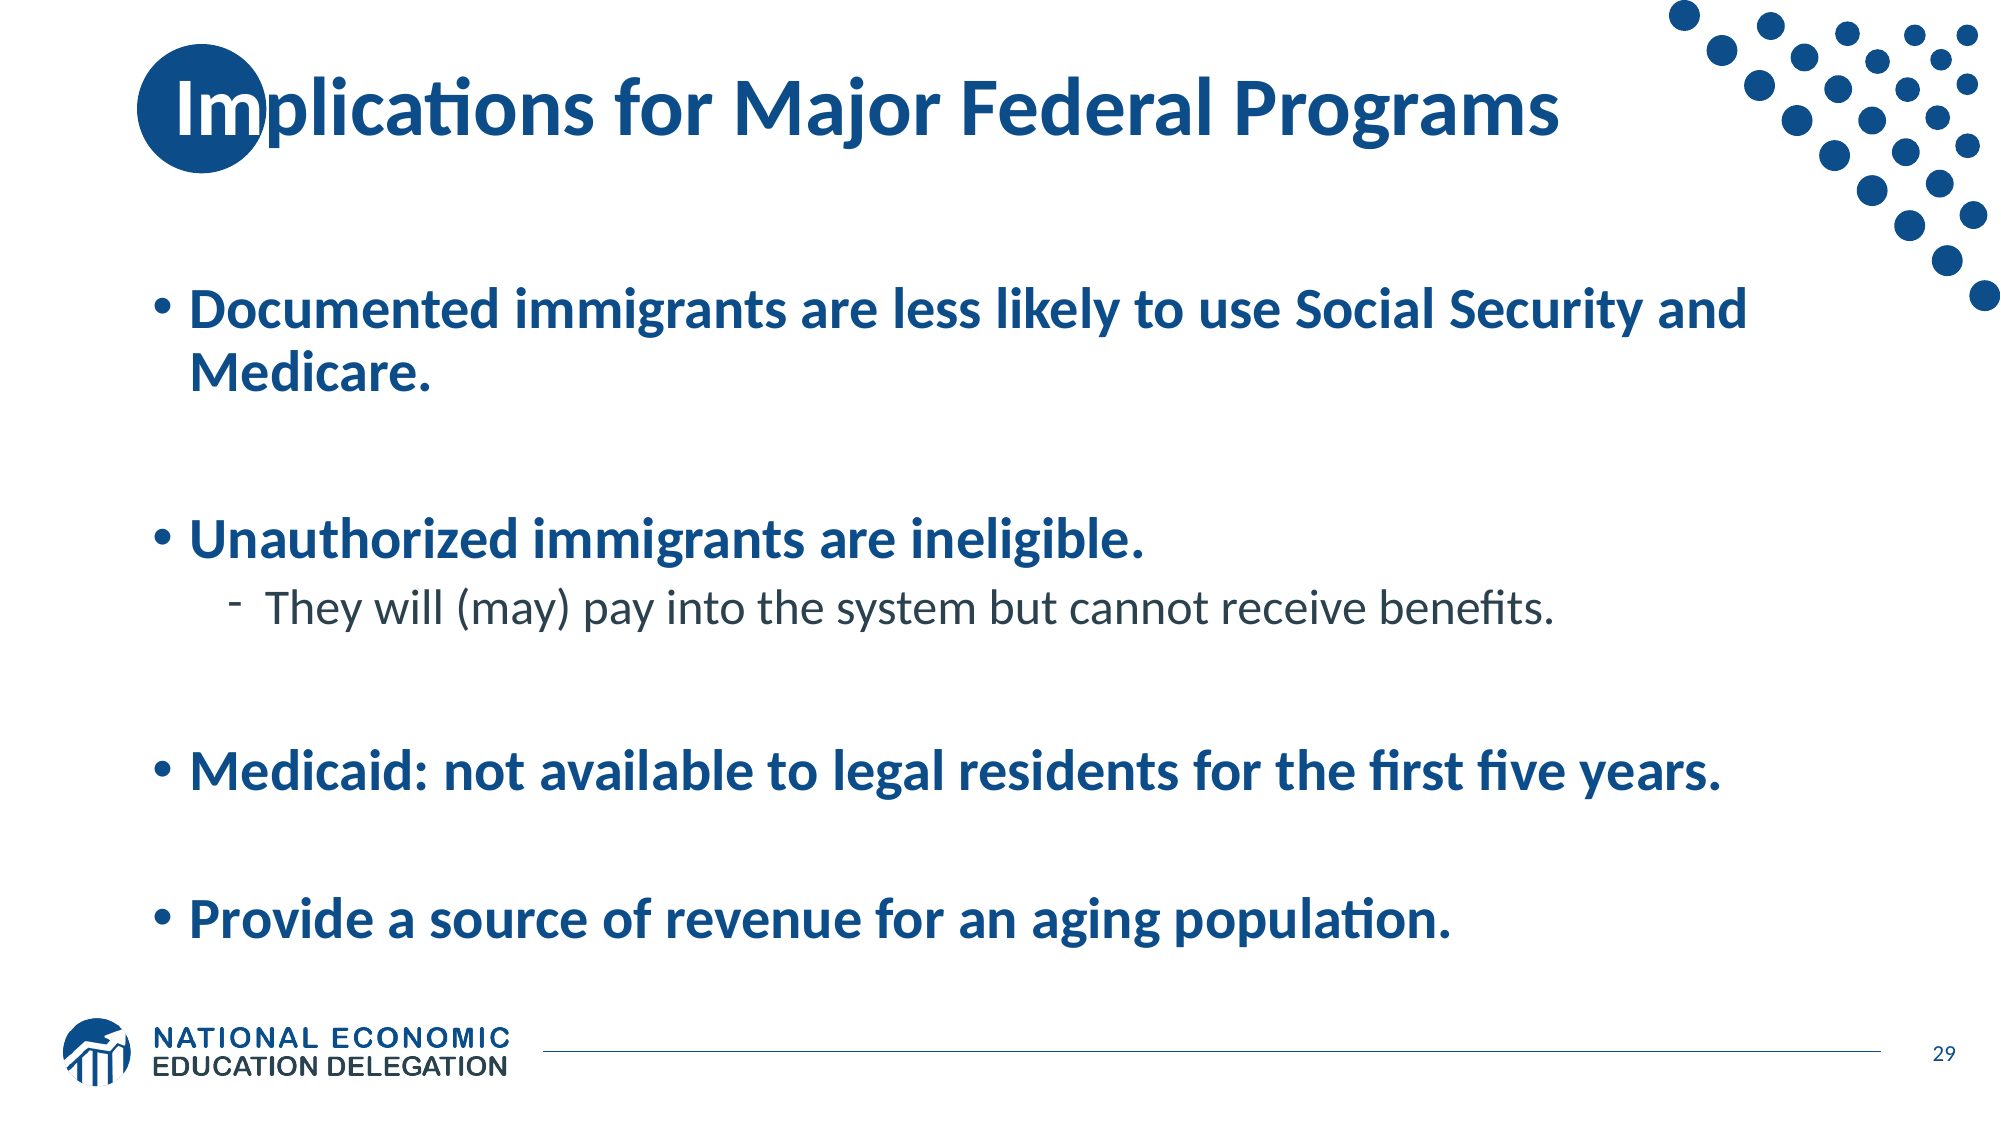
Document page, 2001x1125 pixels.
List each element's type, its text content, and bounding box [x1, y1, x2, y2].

slide_number 29 [1521, 1022, 1972, 1082]
list Documented immigrants are less likely to use Social Security and Medicare. Unauthorized immigrants are ineligible. They will (may) pay into the system but cannot receive benefits. Medicaid: not available to legal residents for the first five years. Provide a source of revenue for an aging population. [137, 257, 1863, 972]
picture [55, 1013, 520, 1091]
title Implications for Major Federal Programs [140, 0, 1866, 218]
